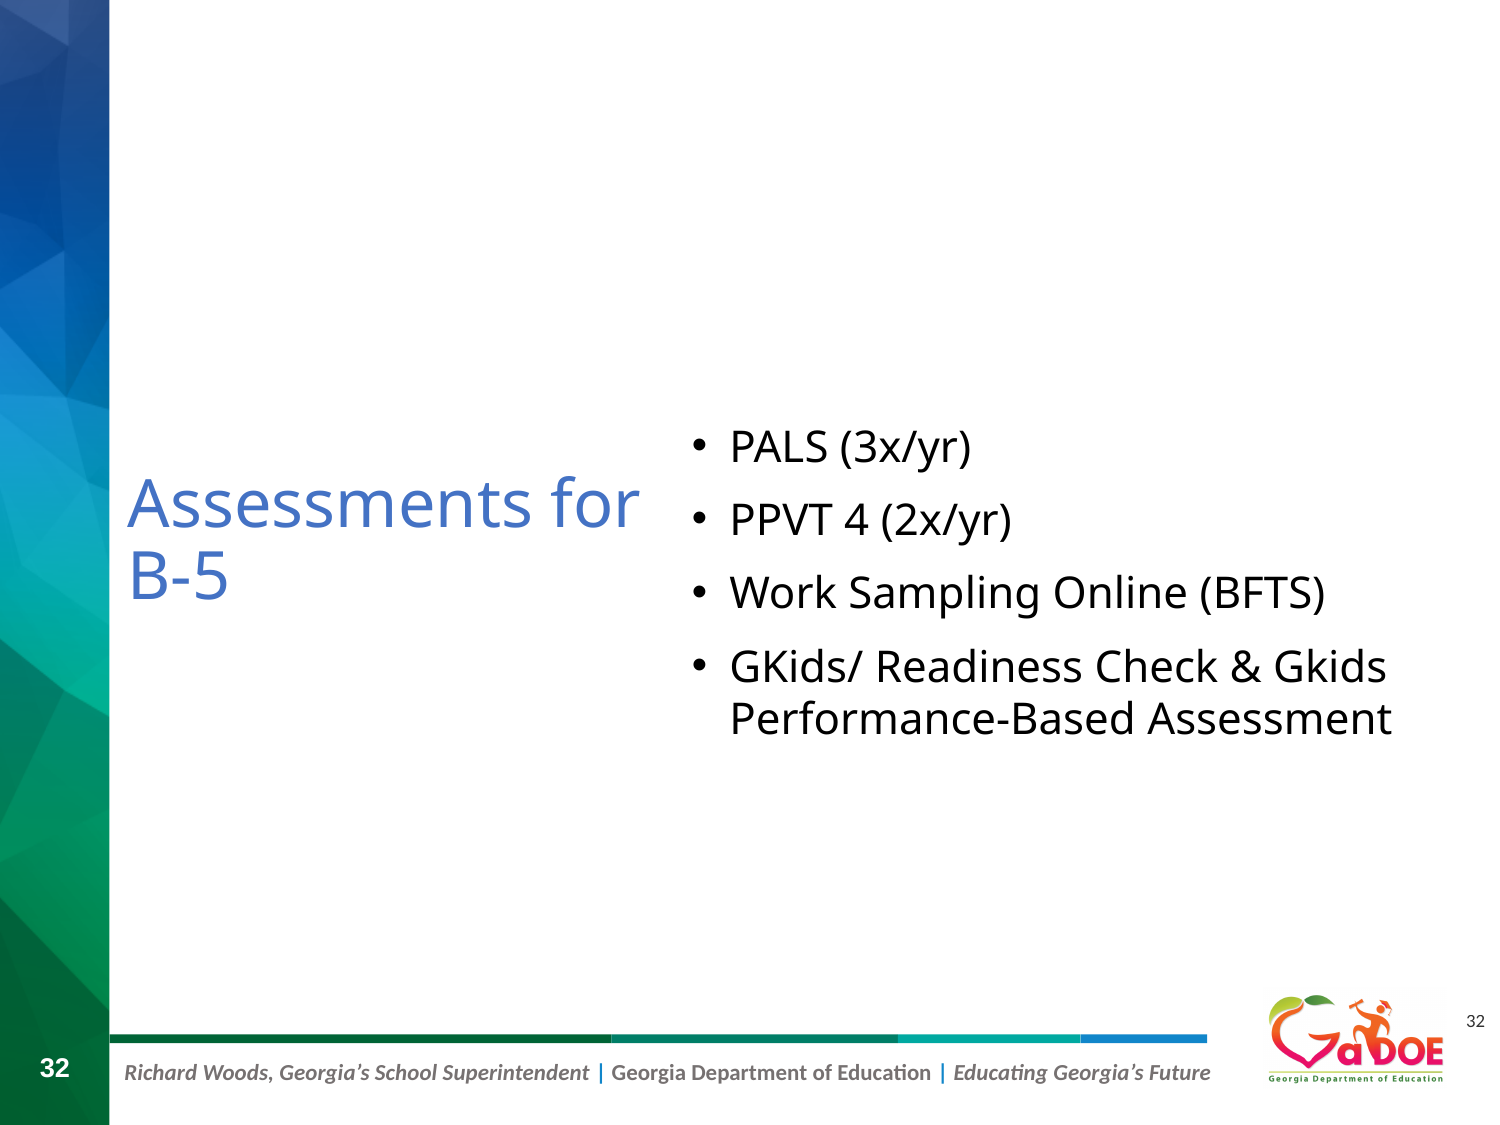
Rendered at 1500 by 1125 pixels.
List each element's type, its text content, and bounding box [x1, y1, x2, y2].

picture [1263, 987, 1447, 1089]
slide_number 32 [1403, 989, 1500, 1050]
picture [0, 0, 110, 1125]
title Assessments for B-5 [112, 137, 700, 947]
list PALS (3x/yr) PPVT 4 (2x/yr) Work Sampling Online (BFTS) GKids/ Readiness Check & Gkids Performance-Based Assessment [676, 337, 1452, 856]
